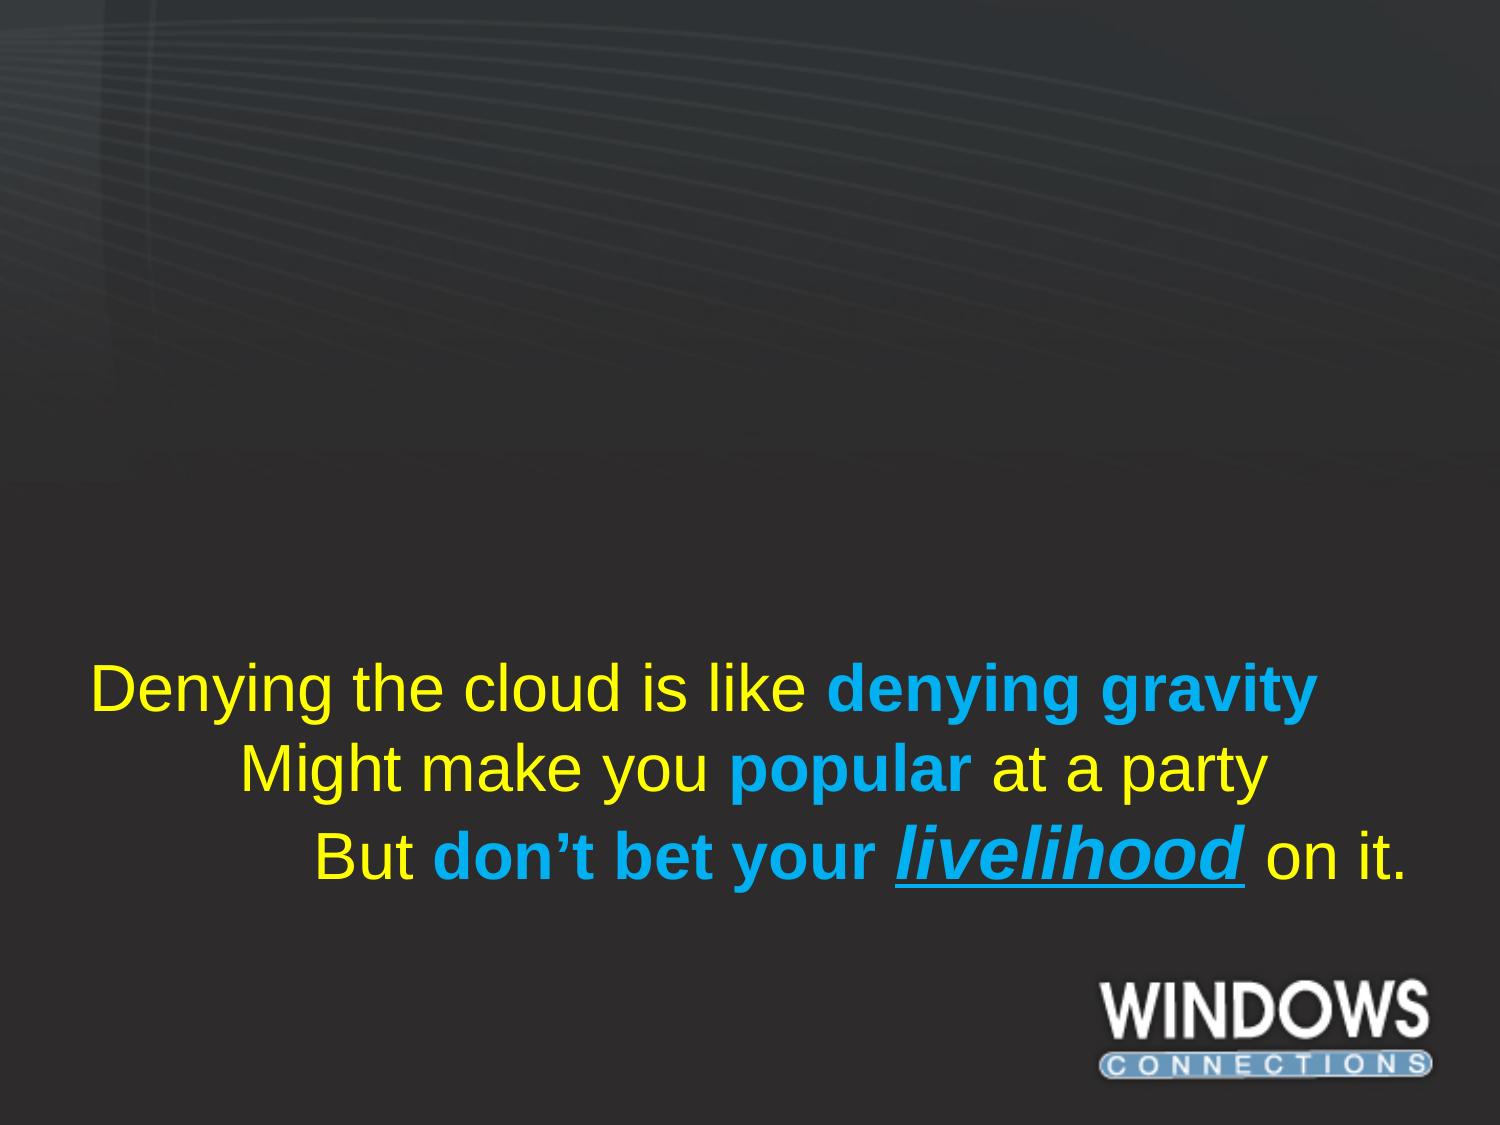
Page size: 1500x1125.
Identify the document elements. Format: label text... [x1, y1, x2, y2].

picture [0, 0, 1500, 1125]
text_box Denying the cloud is like denying gravity Might make you popular at a party But don’t bet your livelihood on it. [74, 637, 1438, 903]
